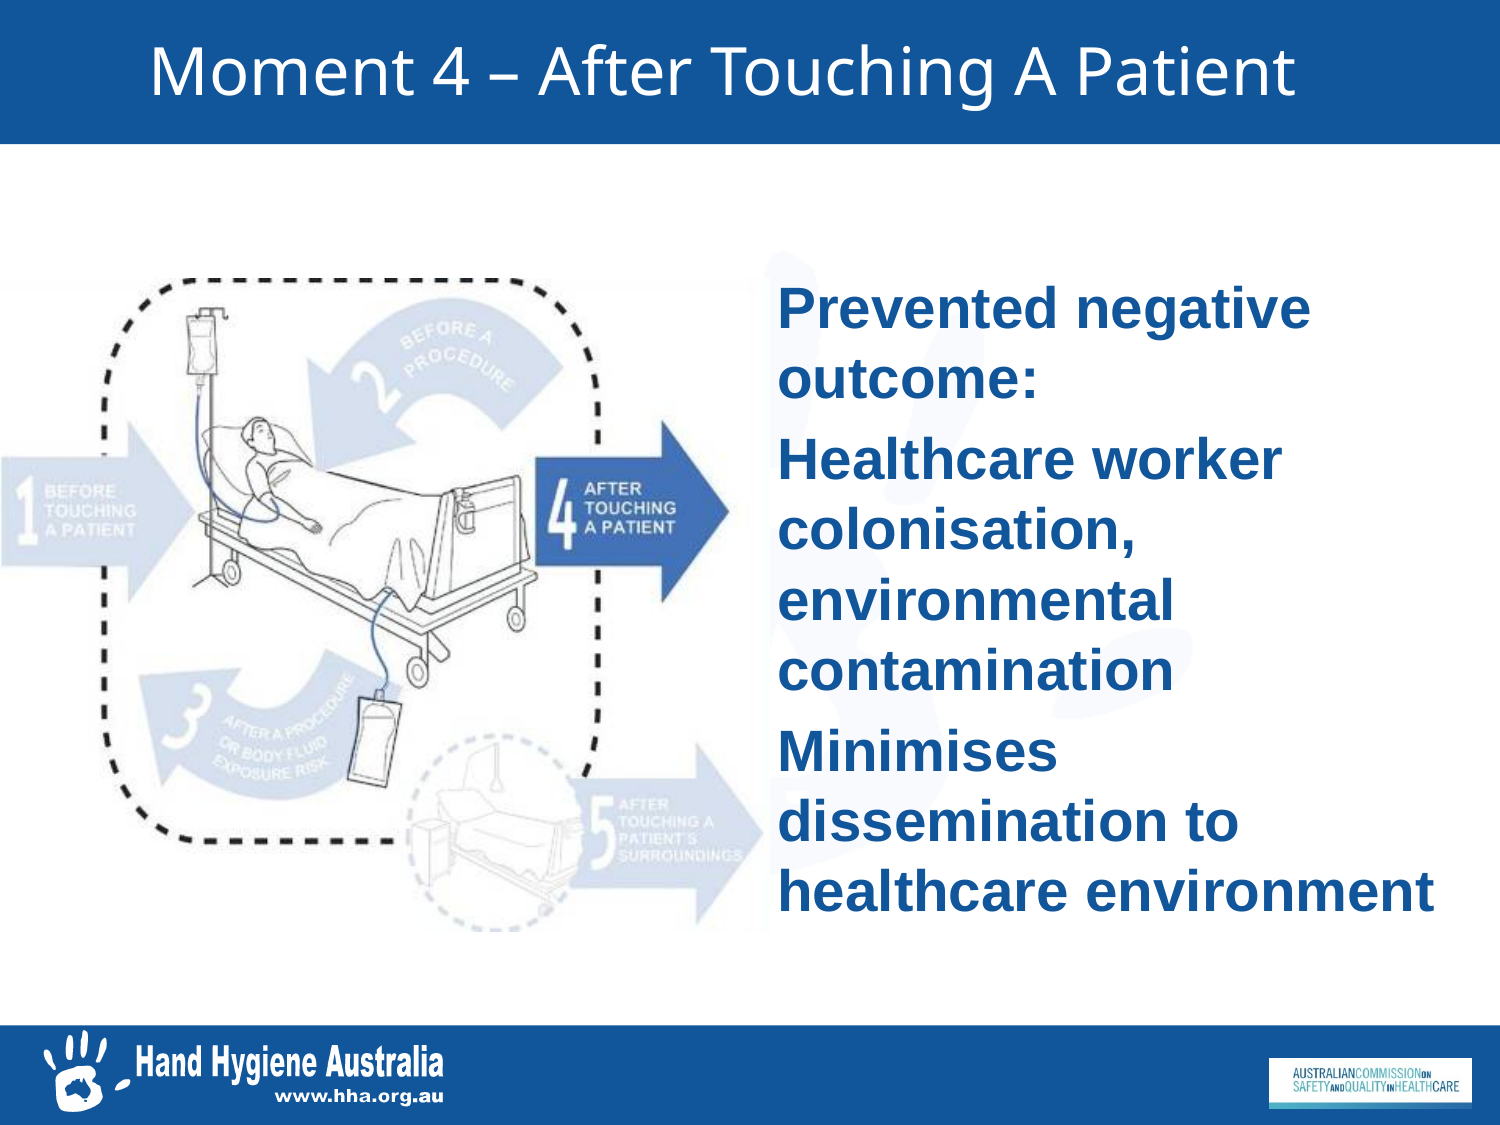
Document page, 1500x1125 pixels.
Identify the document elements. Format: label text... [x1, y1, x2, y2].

list Prevented negative outcome: Healthcare worker colonisation, environmental contamination Minimises dissemination to healthcare environment [762, 262, 1471, 1006]
title Moment 4 – After Touching A Patient [0, 0, 1448, 138]
picture [1269, 1058, 1472, 1109]
picture [0, 160, 1282, 988]
picture [29, 1017, 461, 1125]
